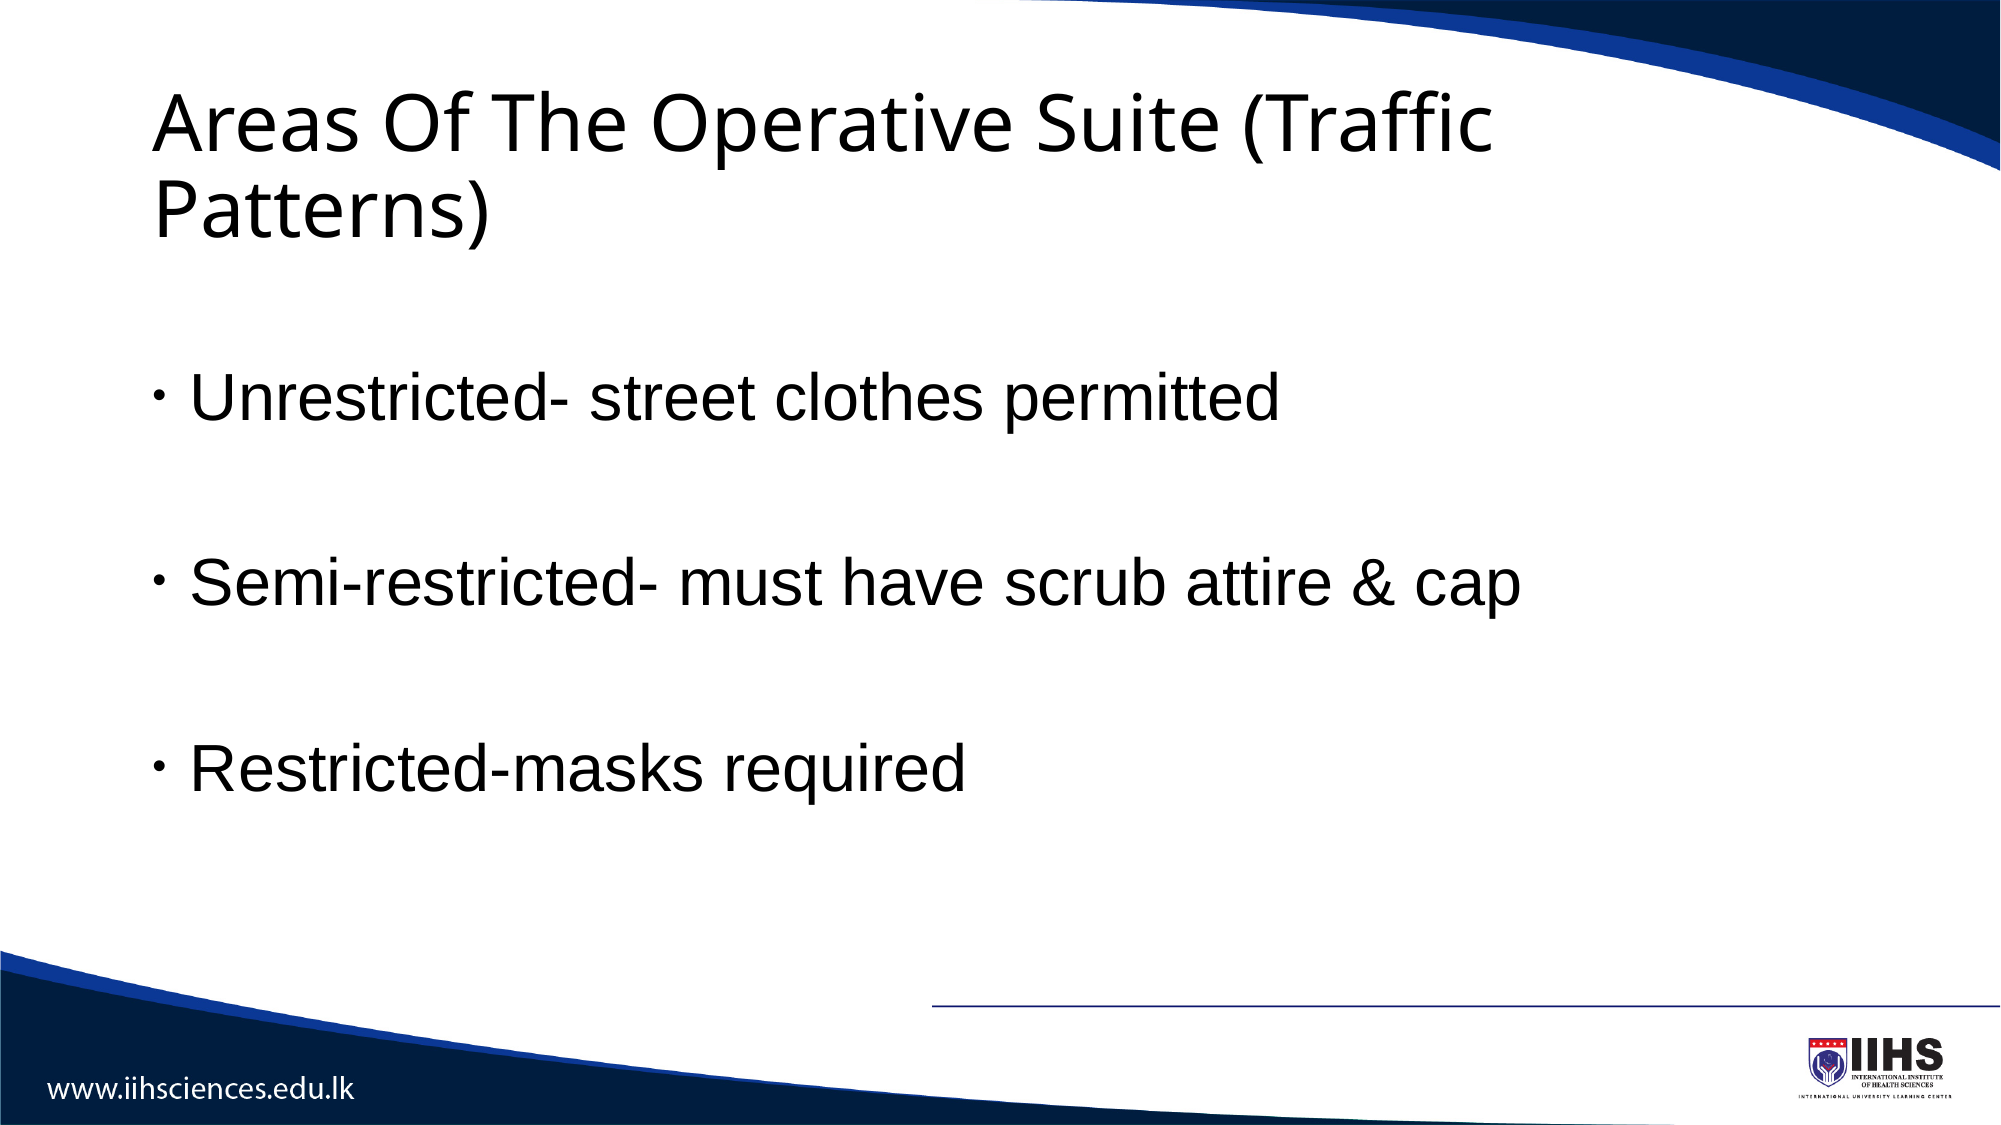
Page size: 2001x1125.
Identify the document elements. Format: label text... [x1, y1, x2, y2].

picture [0, 0, 2001, 1125]
title Areas Of The Operative Suite (Traffic Patterns) [137, 59, 1863, 278]
list Unrestricted- street clothes permitted Semi-restricted- must have scrub attire & cap Restricted-masks required [137, 355, 1863, 902]
